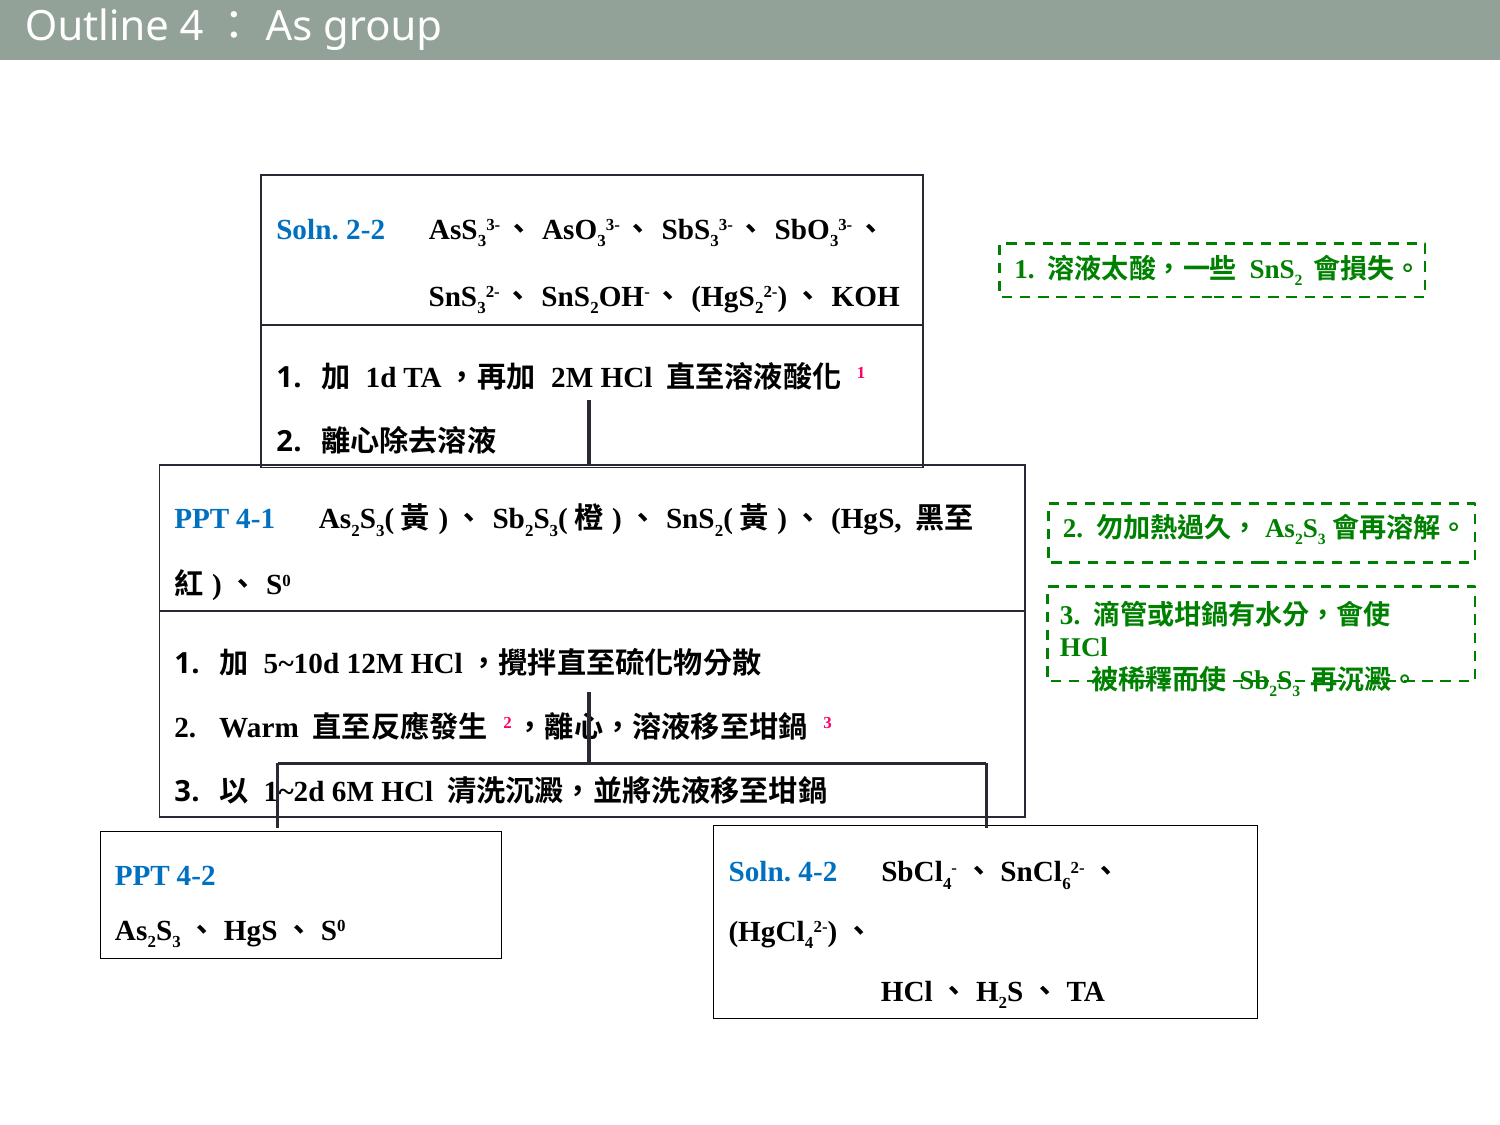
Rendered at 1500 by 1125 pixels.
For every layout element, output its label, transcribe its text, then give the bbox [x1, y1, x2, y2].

text_box Outline 4：As group [10, 0, 458, 57]
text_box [1047, 503, 1483, 587]
text_box [998, 241, 1427, 299]
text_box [1045, 586, 1476, 682]
text_box PPT 4-2 As2S3、HgS、S0 [100, 831, 502, 959]
table_header PPT 4-1 As2S3(黃)、Sb2S3(橙)、SnS2(黃)、(HgS, 黑至紅)、S0 [160, 466, 1024, 610]
table_cell 加 5~10d 12M HCl，攪拌直至硫化物分散 Warm 直至反應發生 2，離心，溶液移至坩鍋 3 以 1~2d 6M HCl 清洗沉澱，並將洗液移至坩鍋 [160, 612, 1024, 816]
text_box Soln. 4-2 SbCl4-、SnCl62-、(HgCl42-)、 HCl、H2S、TA [713, 825, 1258, 1019]
table_header Soln. 2-2 AsS33-、AsO33-、SbS33-、SbO33-、 SnS32-、SnS2OH-、(HgS22-)、KOH [262, 176, 922, 324]
table_cell 加 1d TA，再加 2M HCl 直至溶液酸化 1 離心除去溶液 [262, 326, 922, 464]
